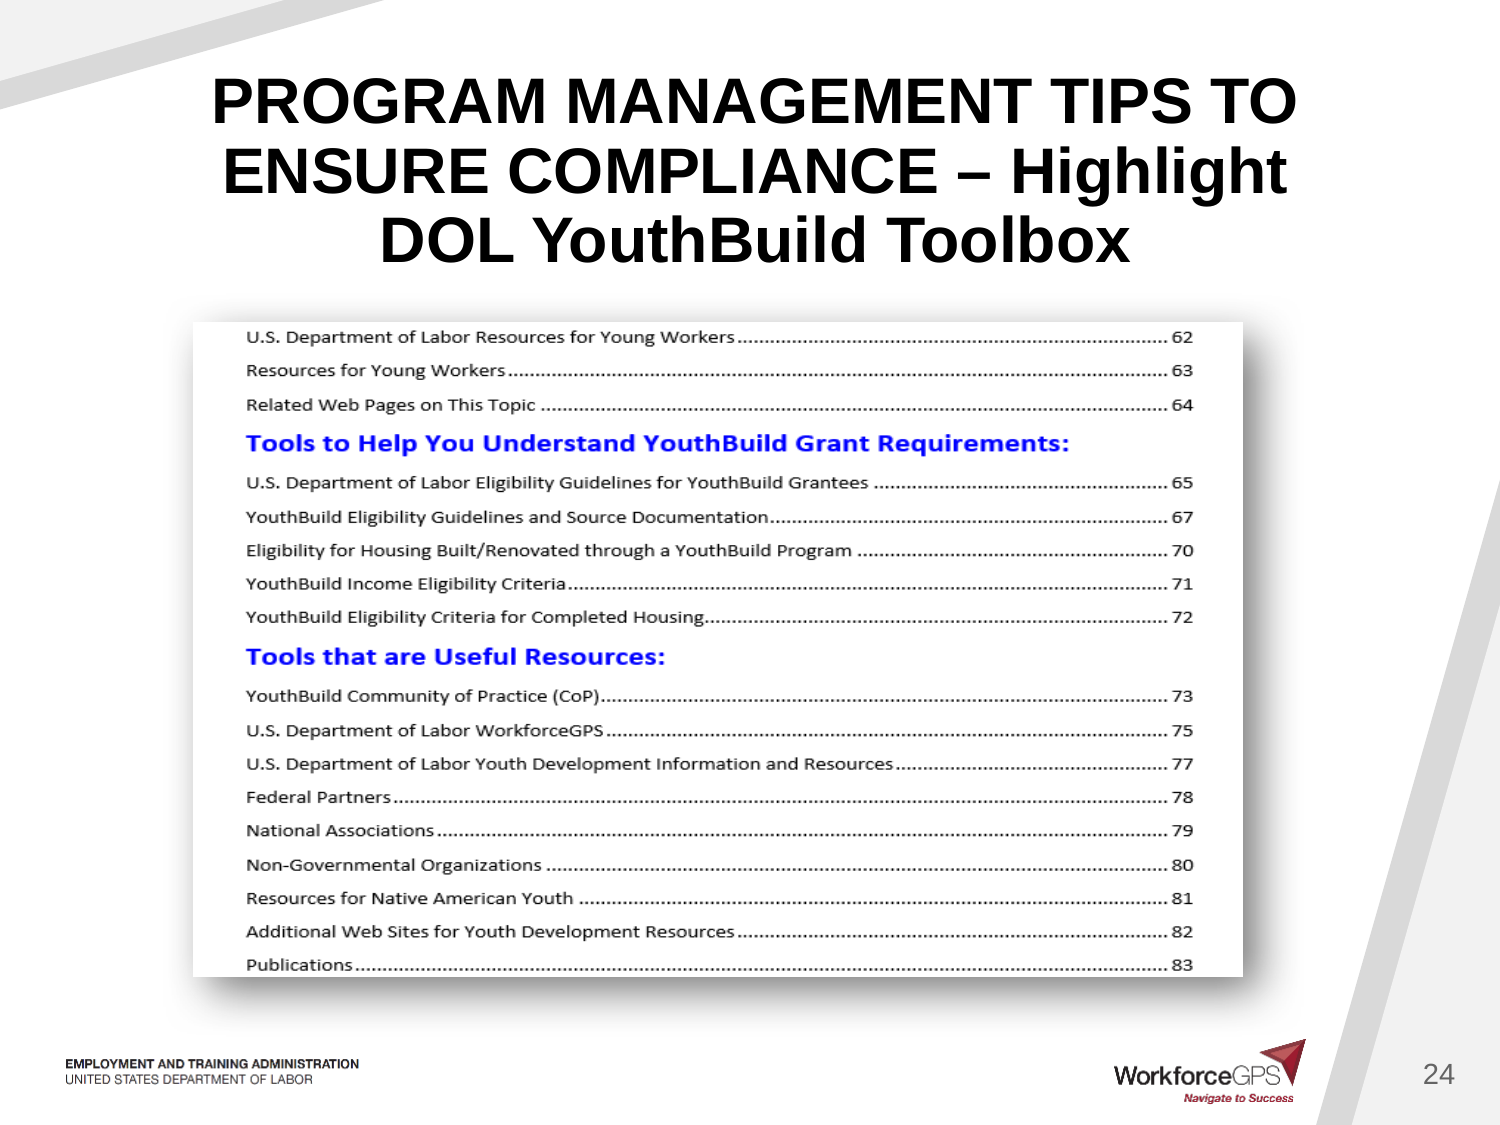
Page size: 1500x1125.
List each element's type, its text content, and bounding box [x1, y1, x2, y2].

picture [193, 322, 1243, 977]
picture [1112, 1038, 1308, 1105]
title PROGRAM MANAGEMENT TIPS TO ENSURE COMPLIANCE – Highlight DOL YouthBuild Toolbox [103, 59, 1409, 285]
slide_number 24 [1260, 1042, 1471, 1103]
picture [59, 1053, 370, 1092]
